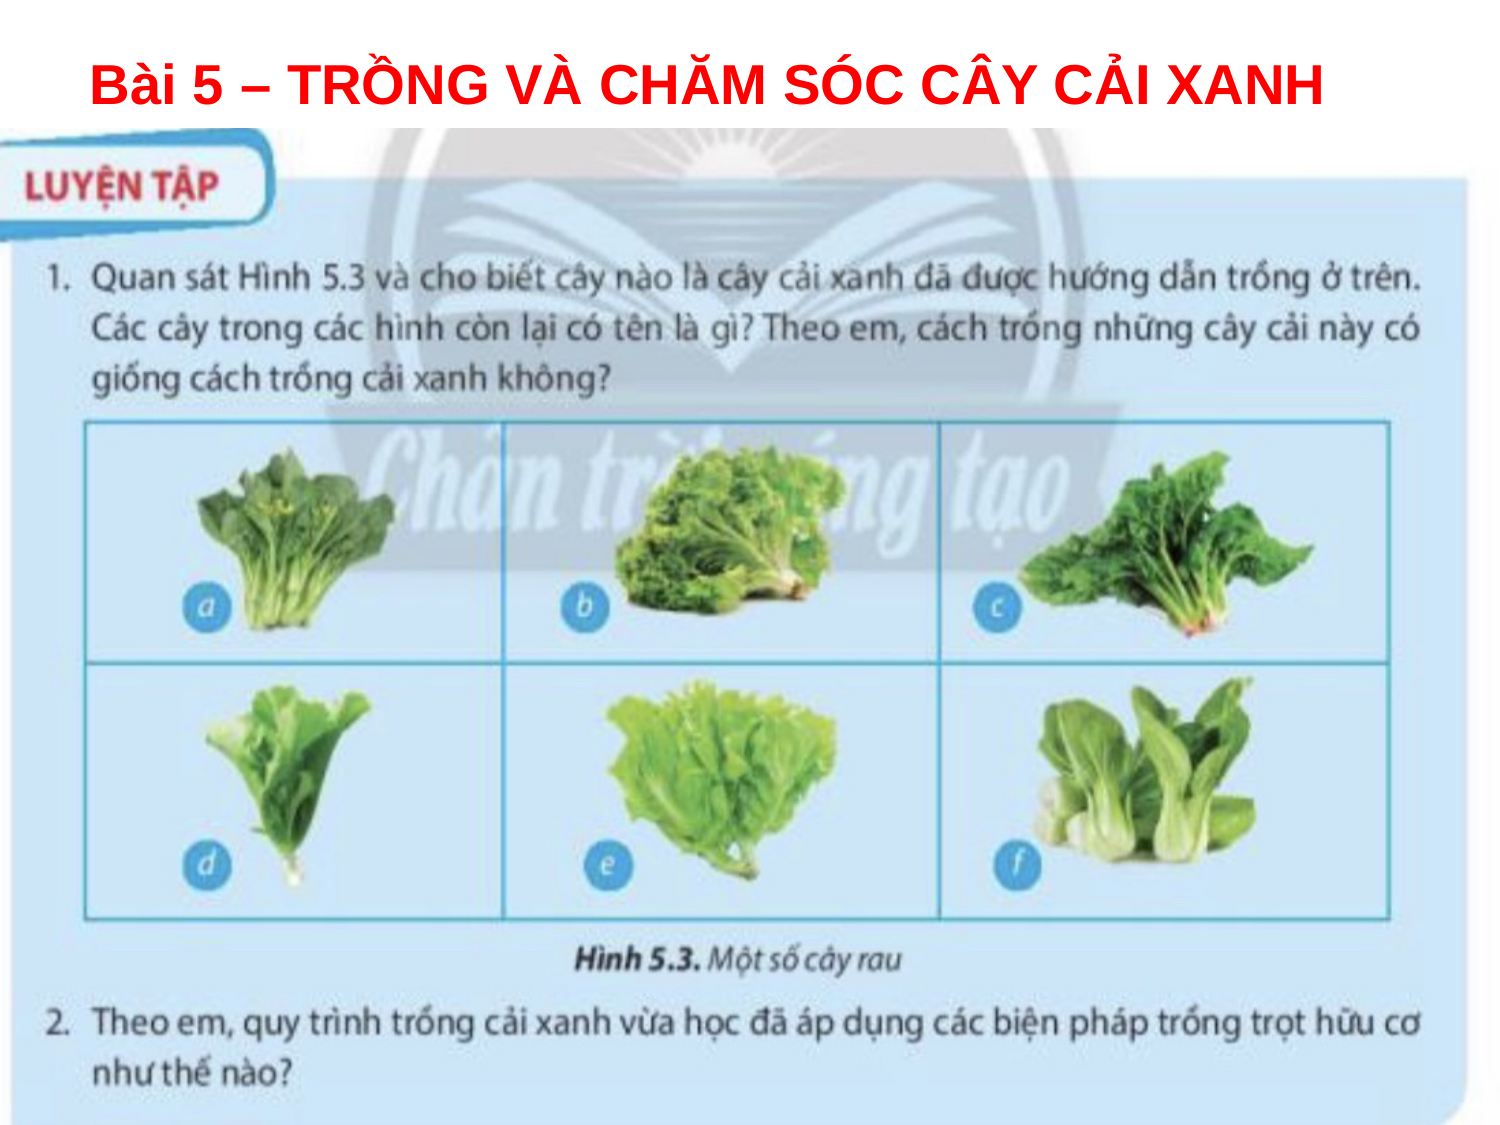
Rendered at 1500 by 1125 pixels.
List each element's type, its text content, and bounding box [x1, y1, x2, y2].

title Bài 5 – TRỒNG VÀ CHĂM SÓC CÂY CẢI XANH [74, 44, 1426, 127]
picture [0, 0, 1500, 1125]
